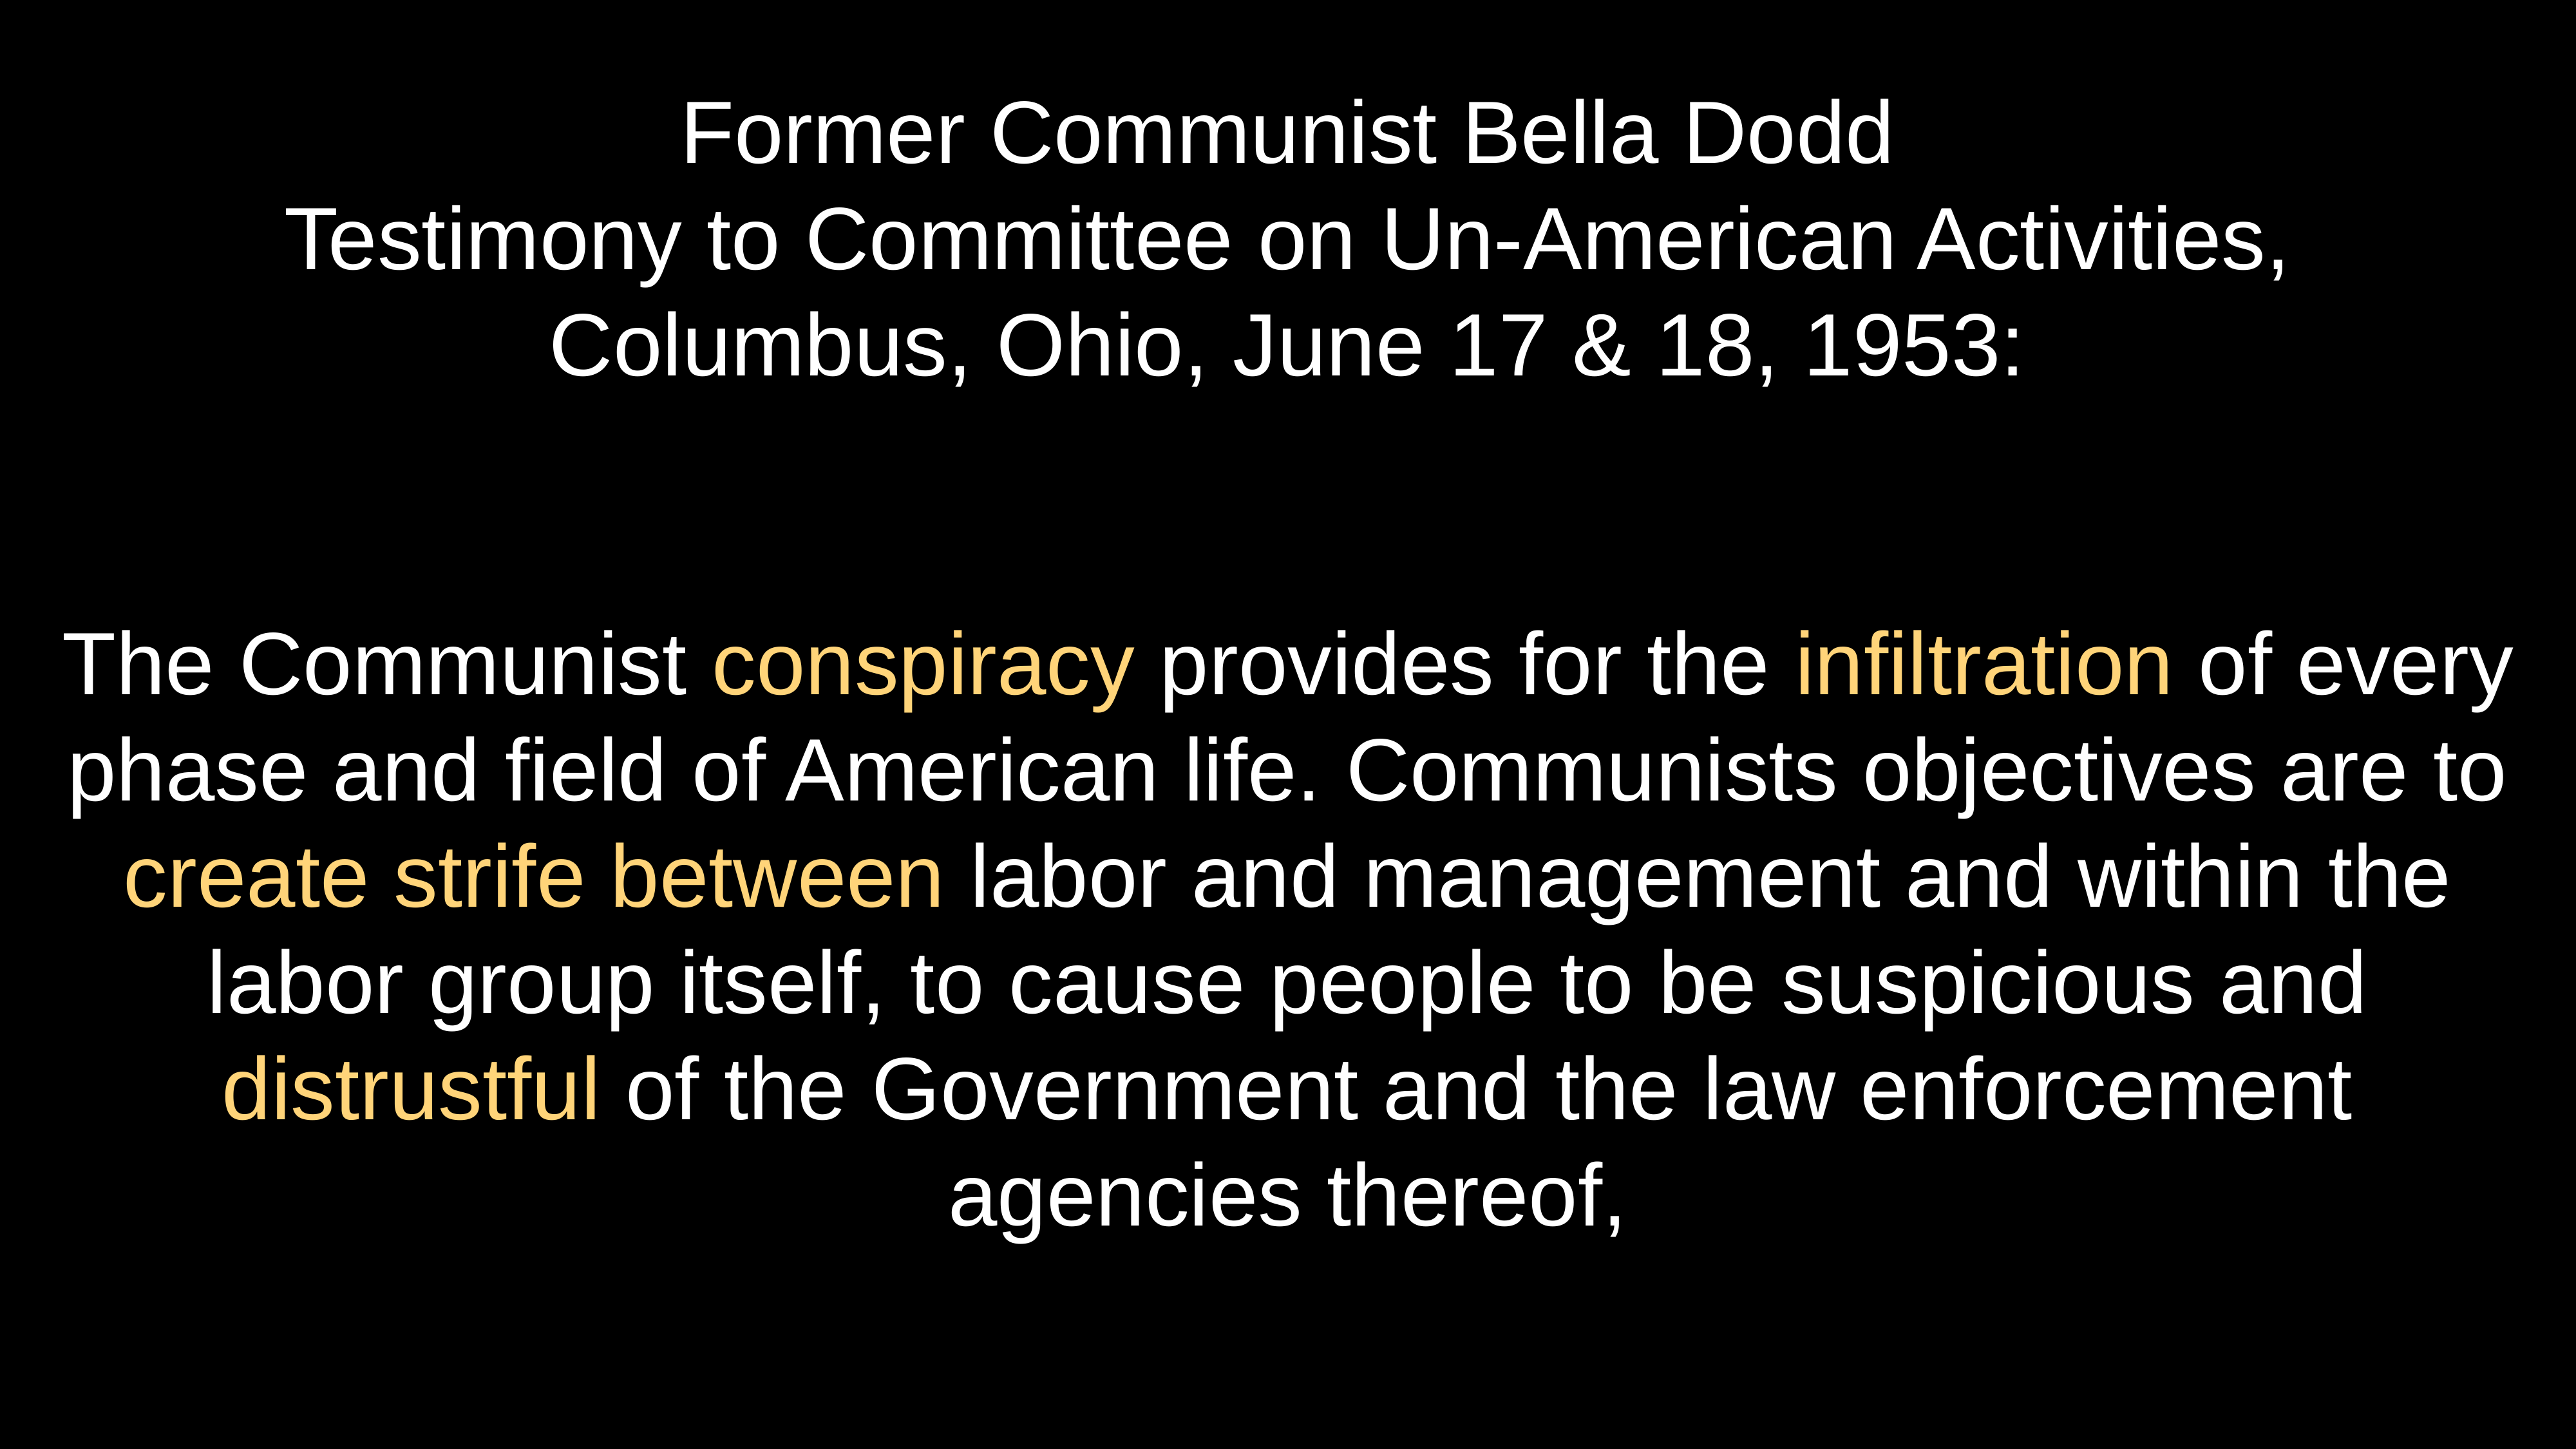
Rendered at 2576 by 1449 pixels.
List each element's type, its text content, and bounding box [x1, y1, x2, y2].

title Former Communist Bella Dodd Testimony to Committee on Un-American Activities, Columbus, Ohio, June 17 & 18, 1953: The Communist conspiracy provides for the infiltration of every phase and field of American life. Communists objectives are to create strife between labor and management and within the labor group itself, to cause people to be suspicious and distrustful of the Government and the law enforcement agencies thereof, [28, 37, 2548, 1426]
